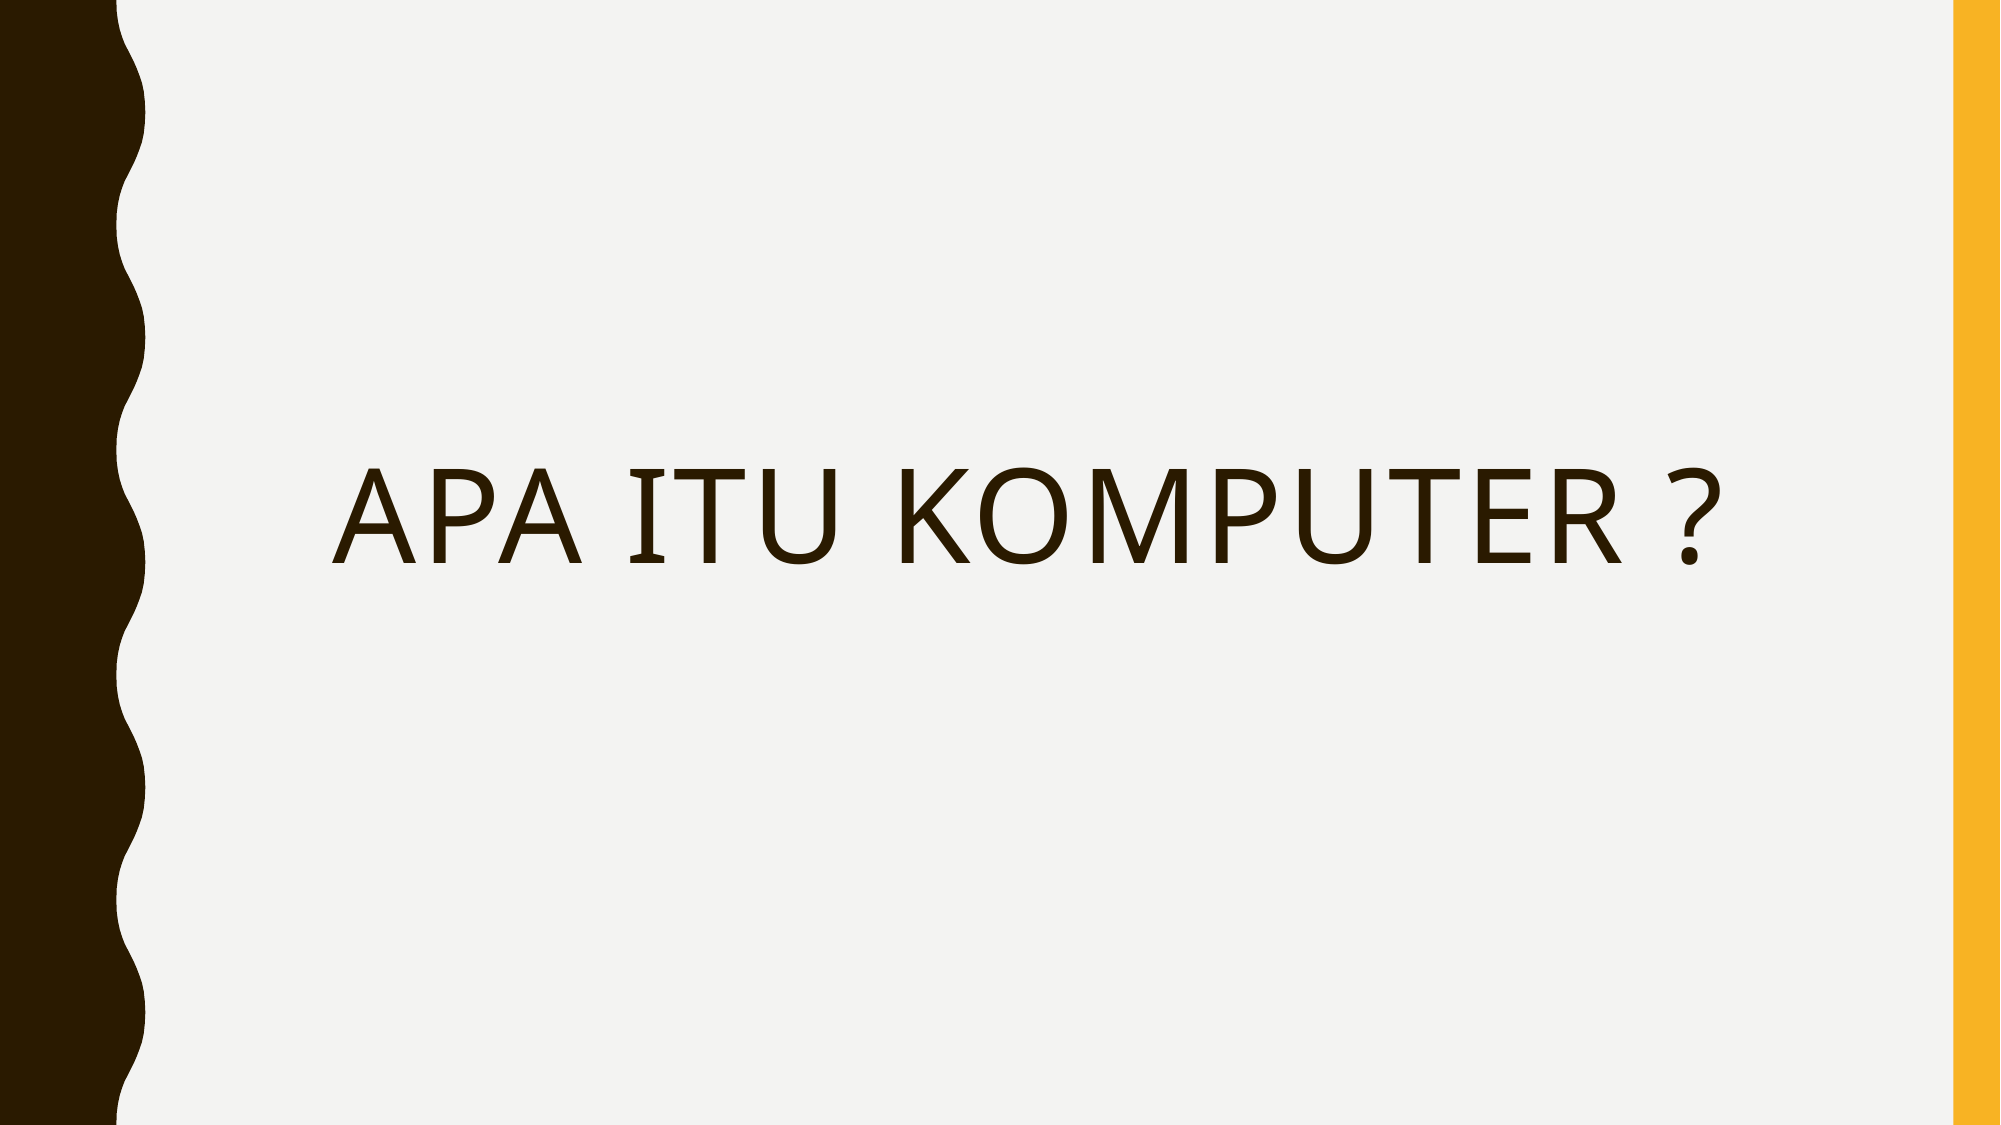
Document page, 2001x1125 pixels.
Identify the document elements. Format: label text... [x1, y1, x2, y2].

title Apa itu komputer ? [194, 442, 1865, 687]
